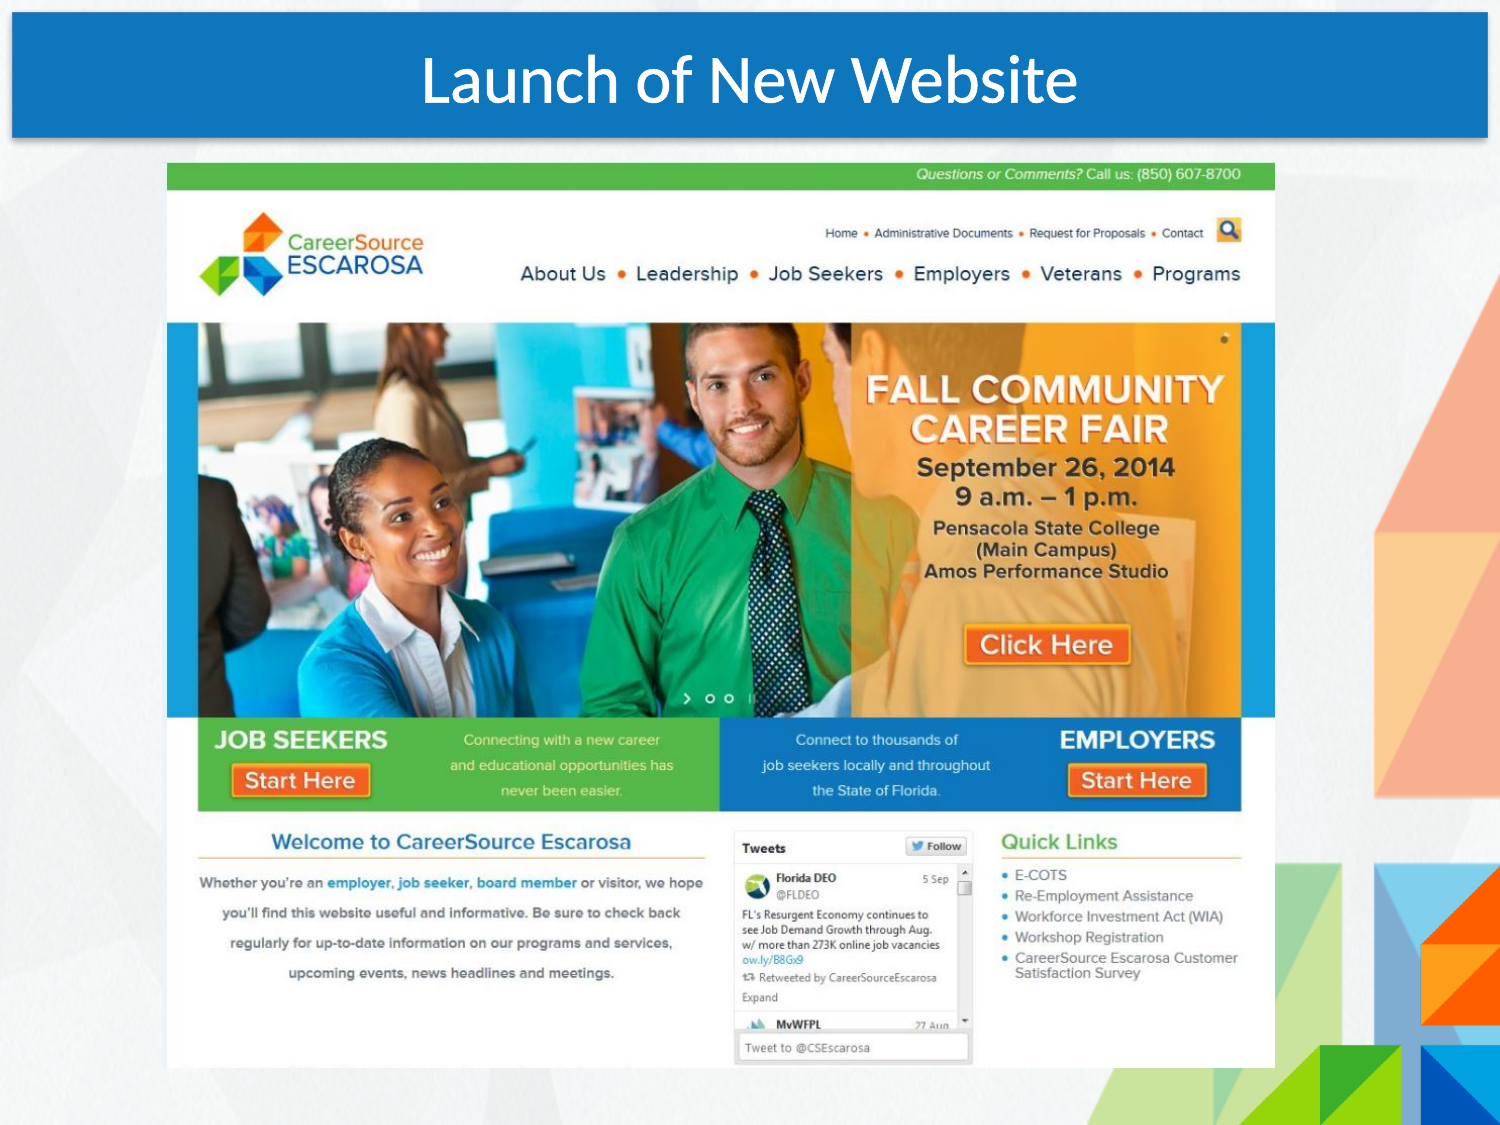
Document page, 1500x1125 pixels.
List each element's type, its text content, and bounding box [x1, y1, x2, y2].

text_box Launch of New Website [12, 12, 1488, 138]
picture [162, 162, 1500, 1125]
